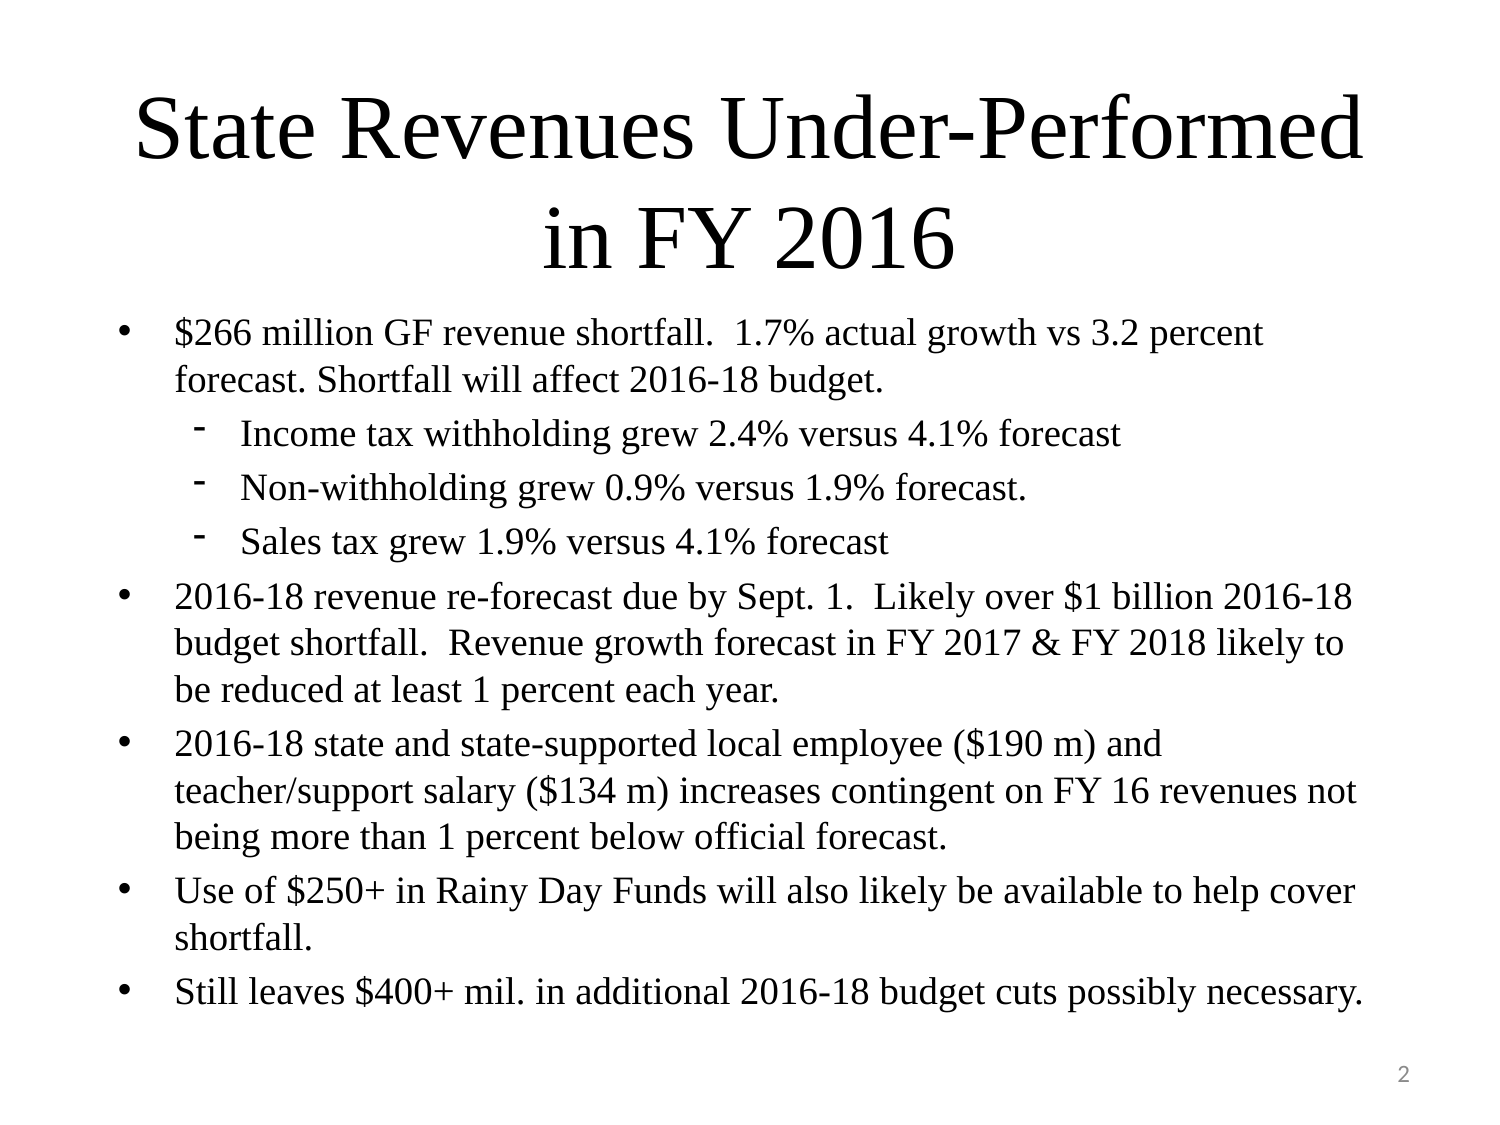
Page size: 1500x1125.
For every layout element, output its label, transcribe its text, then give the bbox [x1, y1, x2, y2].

slide_number 2 [1074, 1042, 1425, 1103]
text_box State Revenues Under-Performed in FY 2016 [103, 59, 1397, 278]
text_box $266 million GF revenue shortfall. 1.7% actual growth vs 3.2 percent forecast. Shortfall will affect 2016-18 budget. Income tax withholding grew 2.4% versus 4.1% forecast Non-withholding grew 0.9% versus 1.9% forecast. Sales tax grew 1.9% versus 4.1% forecast 2016-18 revenue re-forecast due by Sept. 1. Likely over $1 billion 2016-18 budget shortfall. Revenue growth forecast in FY 2017 & FY 2018 likely to be reduced at least 1 percent each year. 2016-18 state and state-supported local employee ($190 m) and teacher/support salary ($134 m) increases contingent on FY 16 revenues not being more than 1 percent below official forecast. Use of $250+ in Rainy Day Funds will also likely be available to help cover shortfall. Still leaves $400+ mil. in additional 2016-18 budget cuts possibly necessary. [103, 299, 1397, 1055]
